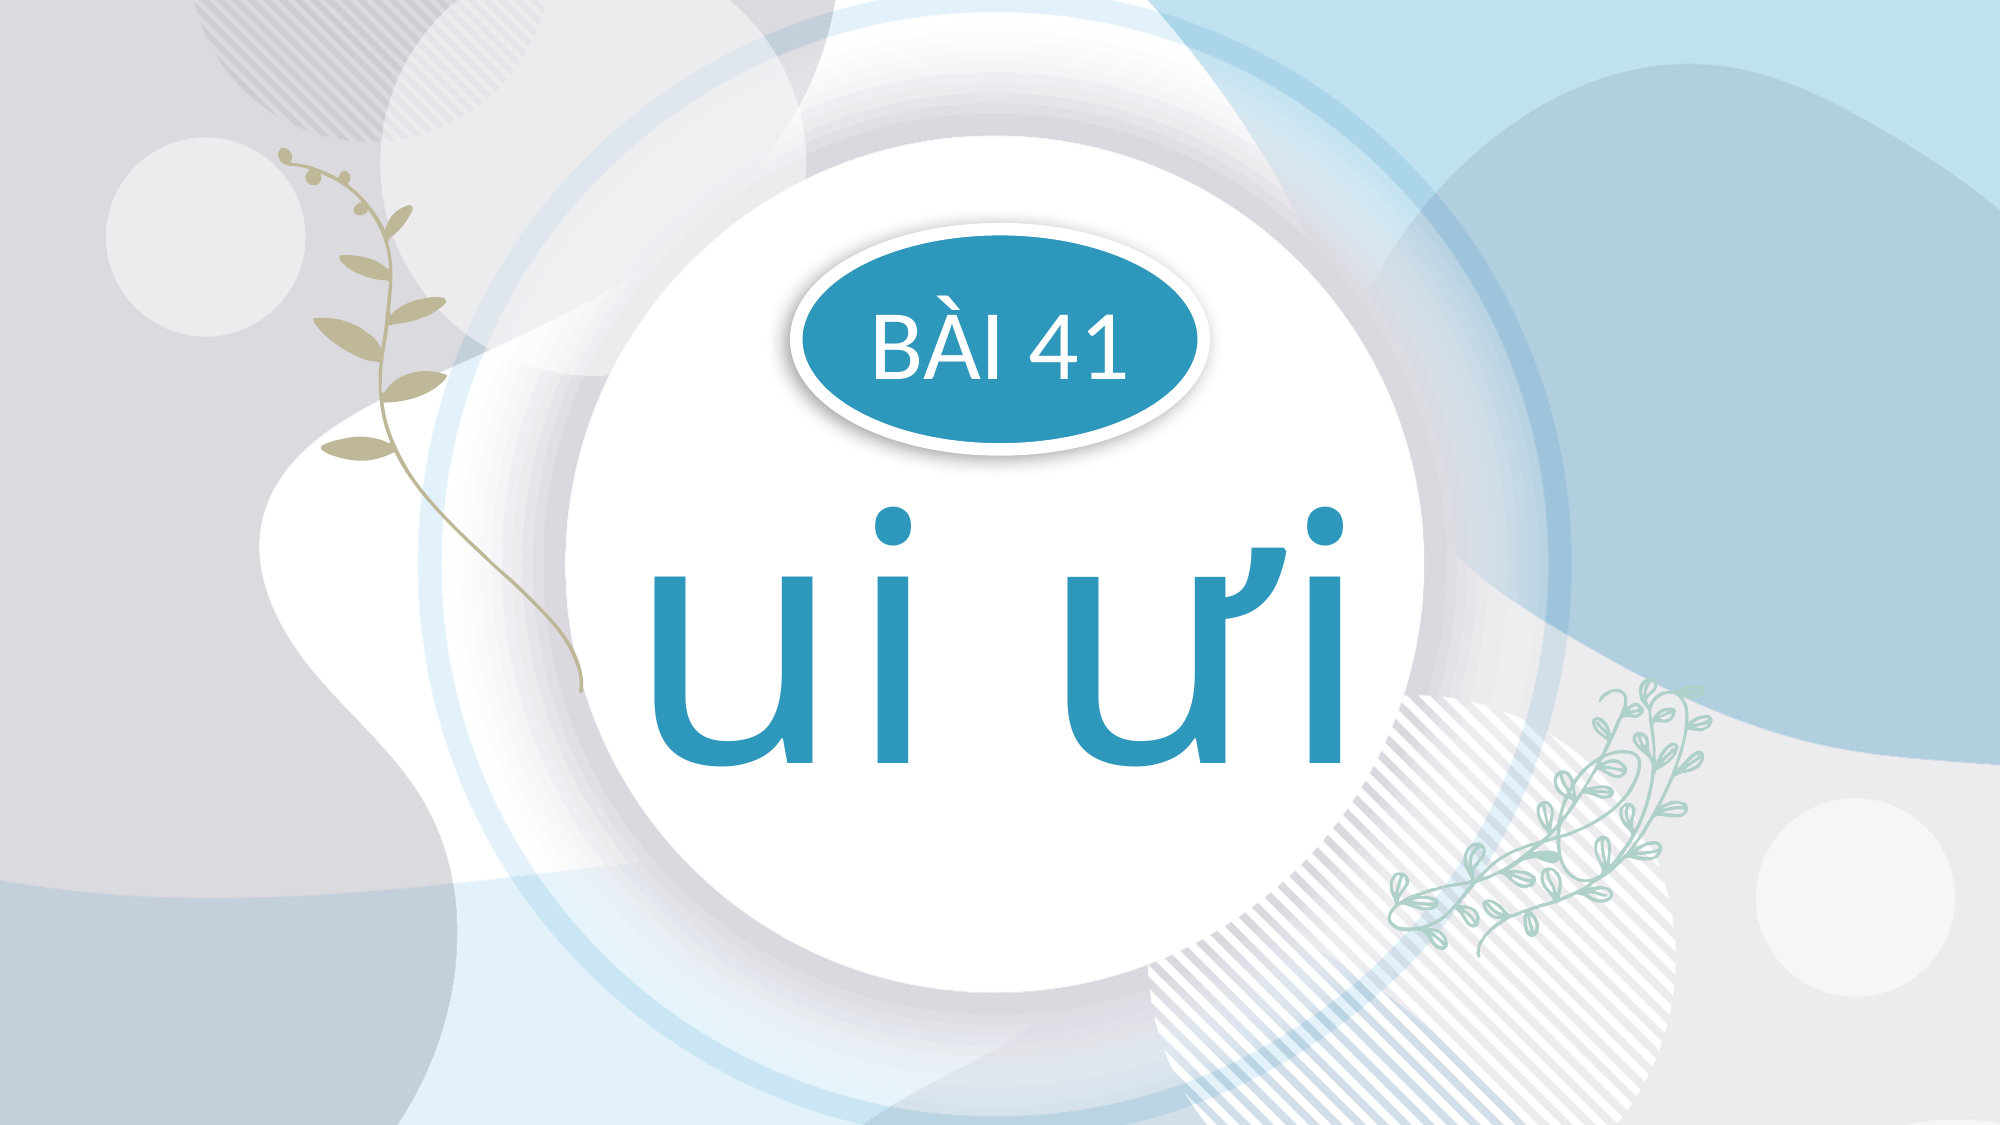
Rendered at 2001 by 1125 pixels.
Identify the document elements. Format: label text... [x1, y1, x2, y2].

text_box ui ưi [612, 408, 1387, 841]
text_box [1387, 677, 1713, 958]
picture [0, 0, 2000, 1125]
text_box BÀI 41 [796, 229, 1204, 408]
text_box [278, 147, 584, 693]
